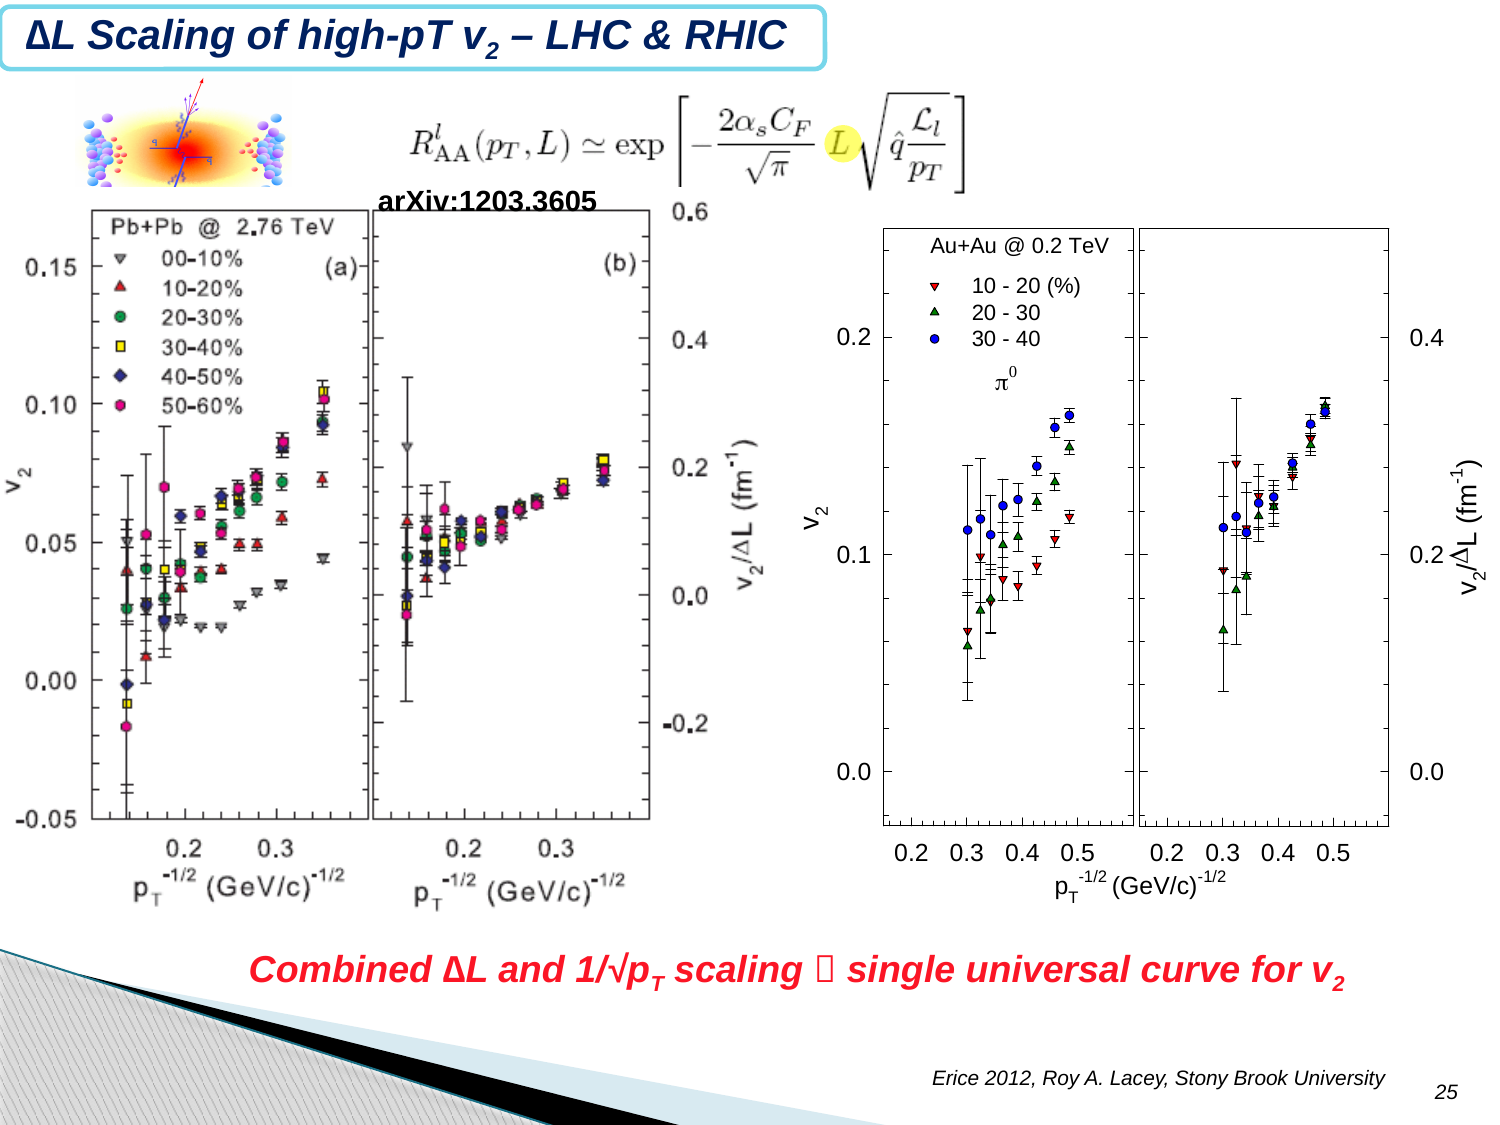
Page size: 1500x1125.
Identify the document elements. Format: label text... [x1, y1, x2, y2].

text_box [0, 0, 826, 70]
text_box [787, 174, 1494, 913]
text_box Combined ∆L and 1/√pT scaling  single universal curve for v2 [233, 937, 1370, 1004]
picture [0, 74, 998, 938]
footer Erice 2012, Roy A. Lacey, Stony Brook University [512, 1037, 1400, 1098]
slide_number 25 [1362, 1051, 1479, 1112]
